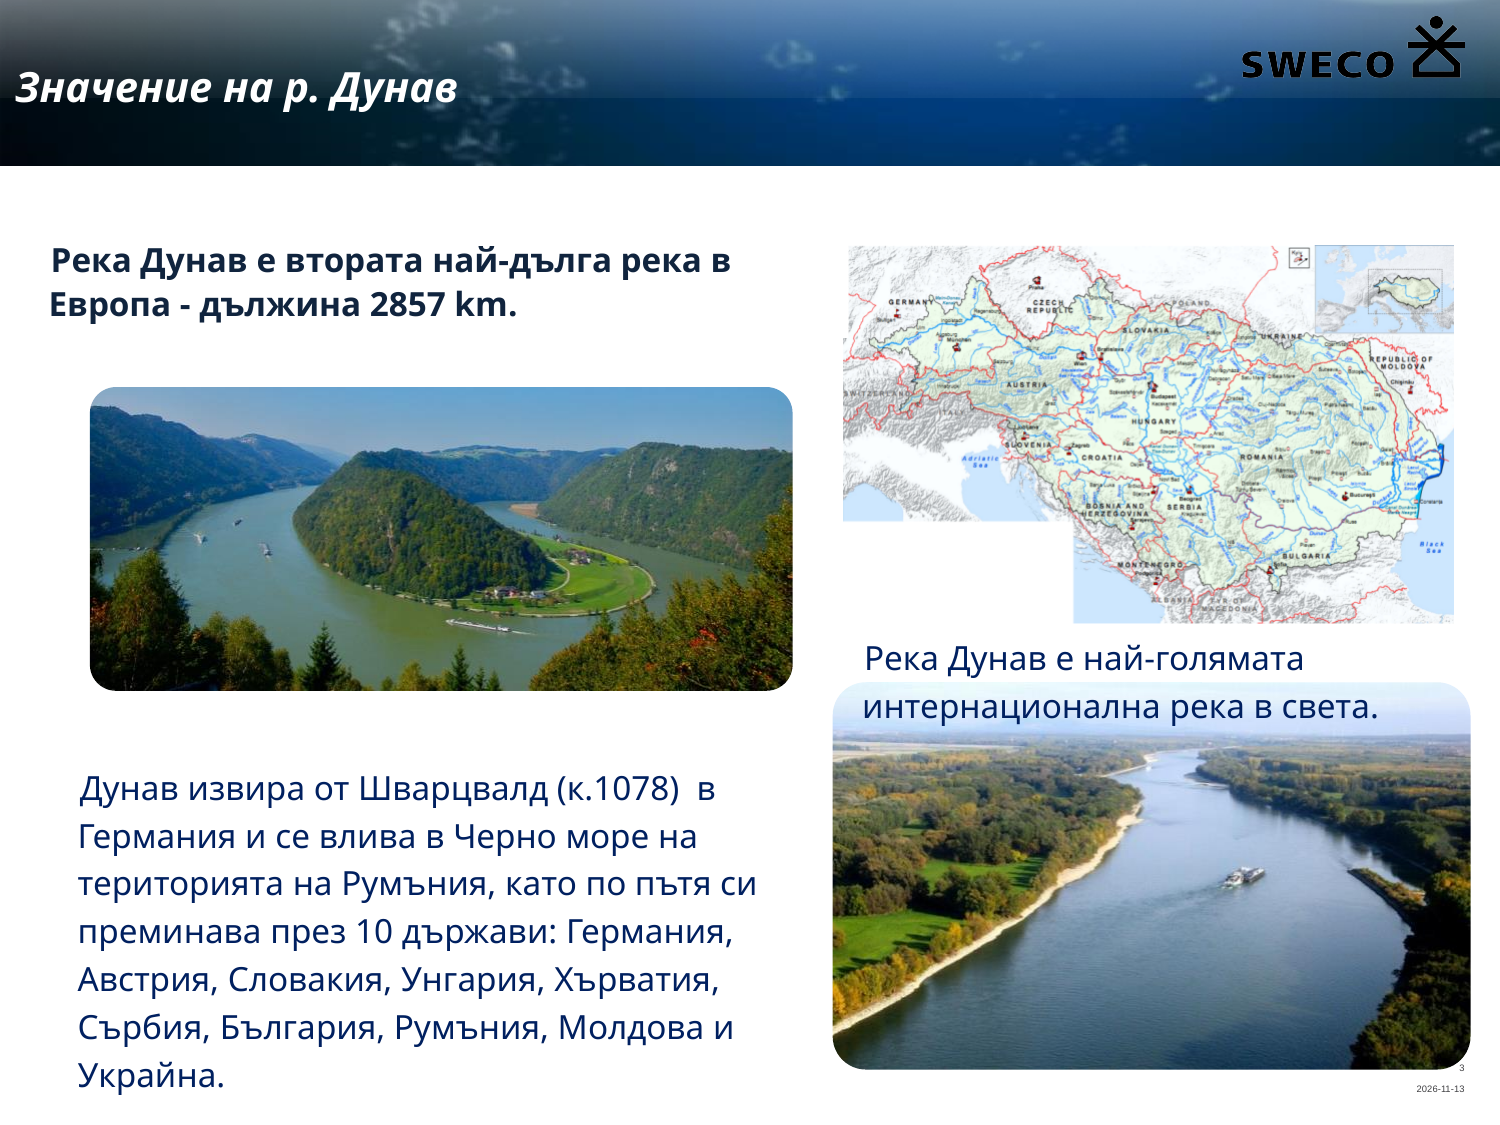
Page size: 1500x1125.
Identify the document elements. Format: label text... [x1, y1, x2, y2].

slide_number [1127, 1076, 1465, 1095]
text_box Значение на р. Дунав [0, 166, 714, 173]
slide_number 3 [1127, 1070, 1465, 1074]
picture [832, 682, 1471, 1070]
text_box Река Дунав е втората най-дълга река в Европа - дължина 2857 km. [33, 219, 849, 338]
picture [0, 0, 1500, 166]
picture [89, 387, 793, 691]
picture [843, 245, 1454, 624]
text_box Дунав извира от Шварцвалд (к.1078) в Германия и се влива в Черно море на територията на Румъния, като по пътя си преминава през 10 държави: Германия, Австрия, Словакия, Унгария, Хърватия, Сърбия, България, Румъния, Молдова и Украйна. [48, 751, 877, 1083]
text_box Река Дунав е най-голямата интернационална река в света. [832, 621, 1471, 682]
